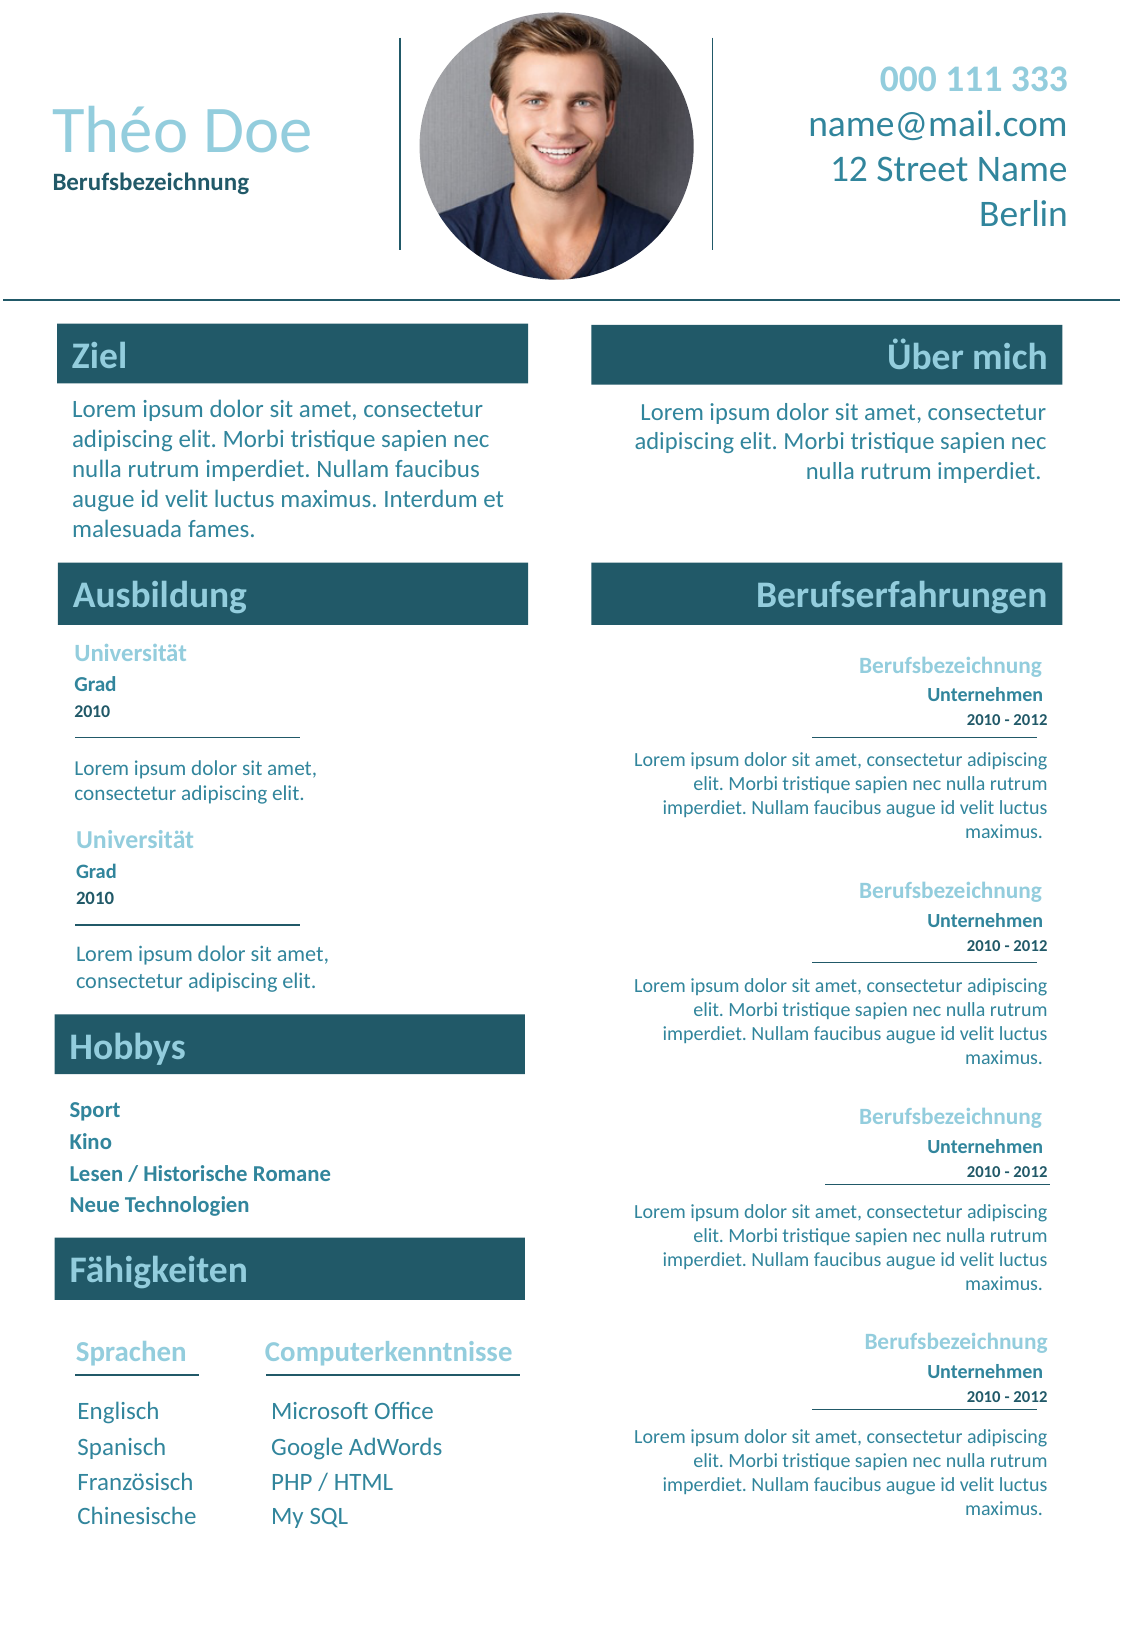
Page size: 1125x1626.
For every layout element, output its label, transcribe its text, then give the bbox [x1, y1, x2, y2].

text_box Computerkenntnisse [249, 1325, 542, 1375]
text_box Universität Grad 2010 Lorem ipsum dolor sit amet, consectetur adipiscing elit. [59, 624, 397, 813]
list Ausbildung [57, 562, 529, 625]
text_box Ziel [57, 323, 529, 384]
text_box Über mich [591, 324, 1063, 385]
text_box Microsoft Office Google AdWords PHP / HTML My SQL [256, 1387, 488, 1538]
text_box Berufsbezeichnung Unternehmen 2010 - 2012 Lorem ipsum dolor sit amet, consectetur adipiscing elit. Morbi tristique sapien nec nulla rutrum imperdiet. Nullam faucibus augue id velit luctus maximus. [591, 1089, 1063, 1302]
text_box Berufsbezeichnung Unternehmen 2010 - 2012 Lorem ipsum dolor sit amet, consectetur adipiscing elit. Morbi tristique sapien nec nulla rutrum imperdiet. Nullam faucibus augue id velit luctus maximus. [591, 863, 1063, 1076]
list Sport Kino Lesen / Historische Romane Neue Technologien [54, 1087, 525, 1225]
text_box Lorem ipsum dolor sit amet, consectetur adipiscing elit. Morbi tristique sapien nec nulla rutrum imperdiet. [591, 387, 1063, 492]
text_box Universität Grad 2010 Lorem ipsum dolor sit amet, consectetur adipiscing elit. [60, 812, 399, 1000]
text_box Hobbys [54, 1014, 525, 1075]
picture [419, 12, 694, 280]
list Berufserfahrungen [591, 562, 1063, 625]
list Fähigkeiten [54, 1237, 525, 1300]
title Théo Doe Berufsbezeichnung [37, 37, 350, 244]
text_box Berufsbezeichnung Unternehmen 2010 - 2012 Lorem ipsum dolor sit amet, consectetur adipiscing elit. Morbi tristique sapien nec nulla rutrum imperdiet. Nullam faucibus augue id velit luctus maximus. [591, 1314, 1063, 1527]
text_box Berufsbezeichnung Unternehmen 2010 - 2012 Lorem ipsum dolor sit amet, consectetur adipiscing elit. Morbi tristique sapien nec nulla rutrum imperdiet. Nullam faucibus augue id velit luctus maximus. [591, 637, 1063, 850]
text_box 000 111 333 name@mail.com 12 Street Name Berlin [728, 46, 1083, 242]
list Lorem ipsum dolor sit amet, consectetur adipiscing elit. Morbi tristique sapien nec nulla rutrum imperdiet. Nullam faucibus augue id velit luctus maximus. Interdum et malesuada fames. [57, 387, 529, 550]
text_box Englisch Spanisch Französisch Chinesische [62, 1387, 256, 1538]
text_box Sprachen [60, 1325, 249, 1375]
